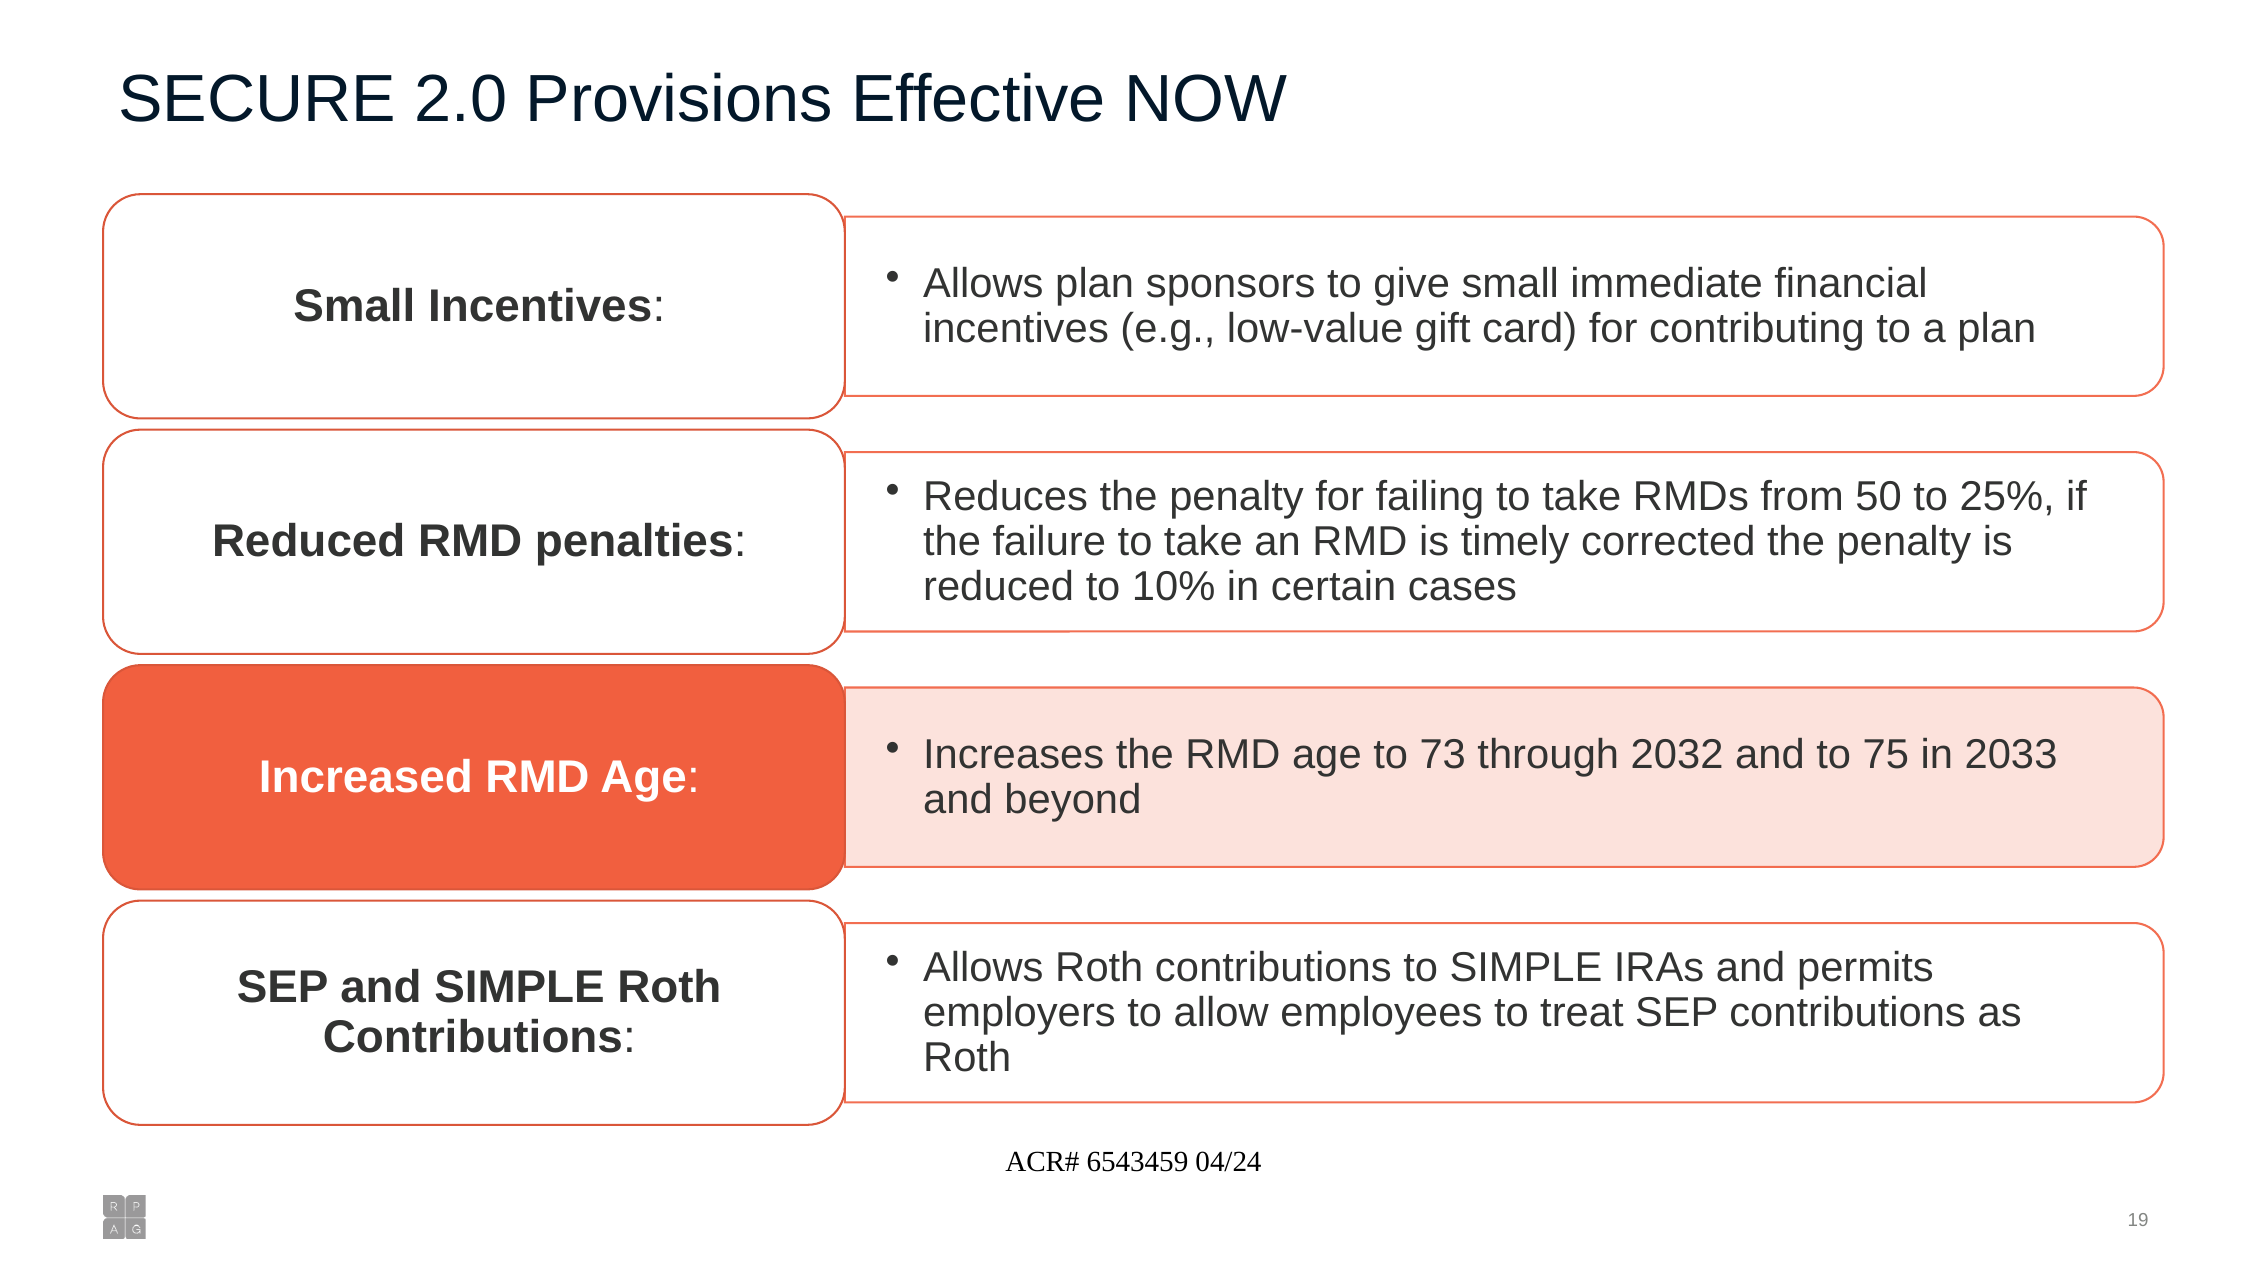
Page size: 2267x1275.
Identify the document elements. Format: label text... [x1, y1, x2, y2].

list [103, 193, 2164, 1126]
slide_number 18 [2060, 1190, 2164, 1247]
title SECURE 2.0 Provisions Effective NOW [103, 68, 2164, 132]
footer ACR# 6543459 04/24 [103, 1135, 2164, 1185]
